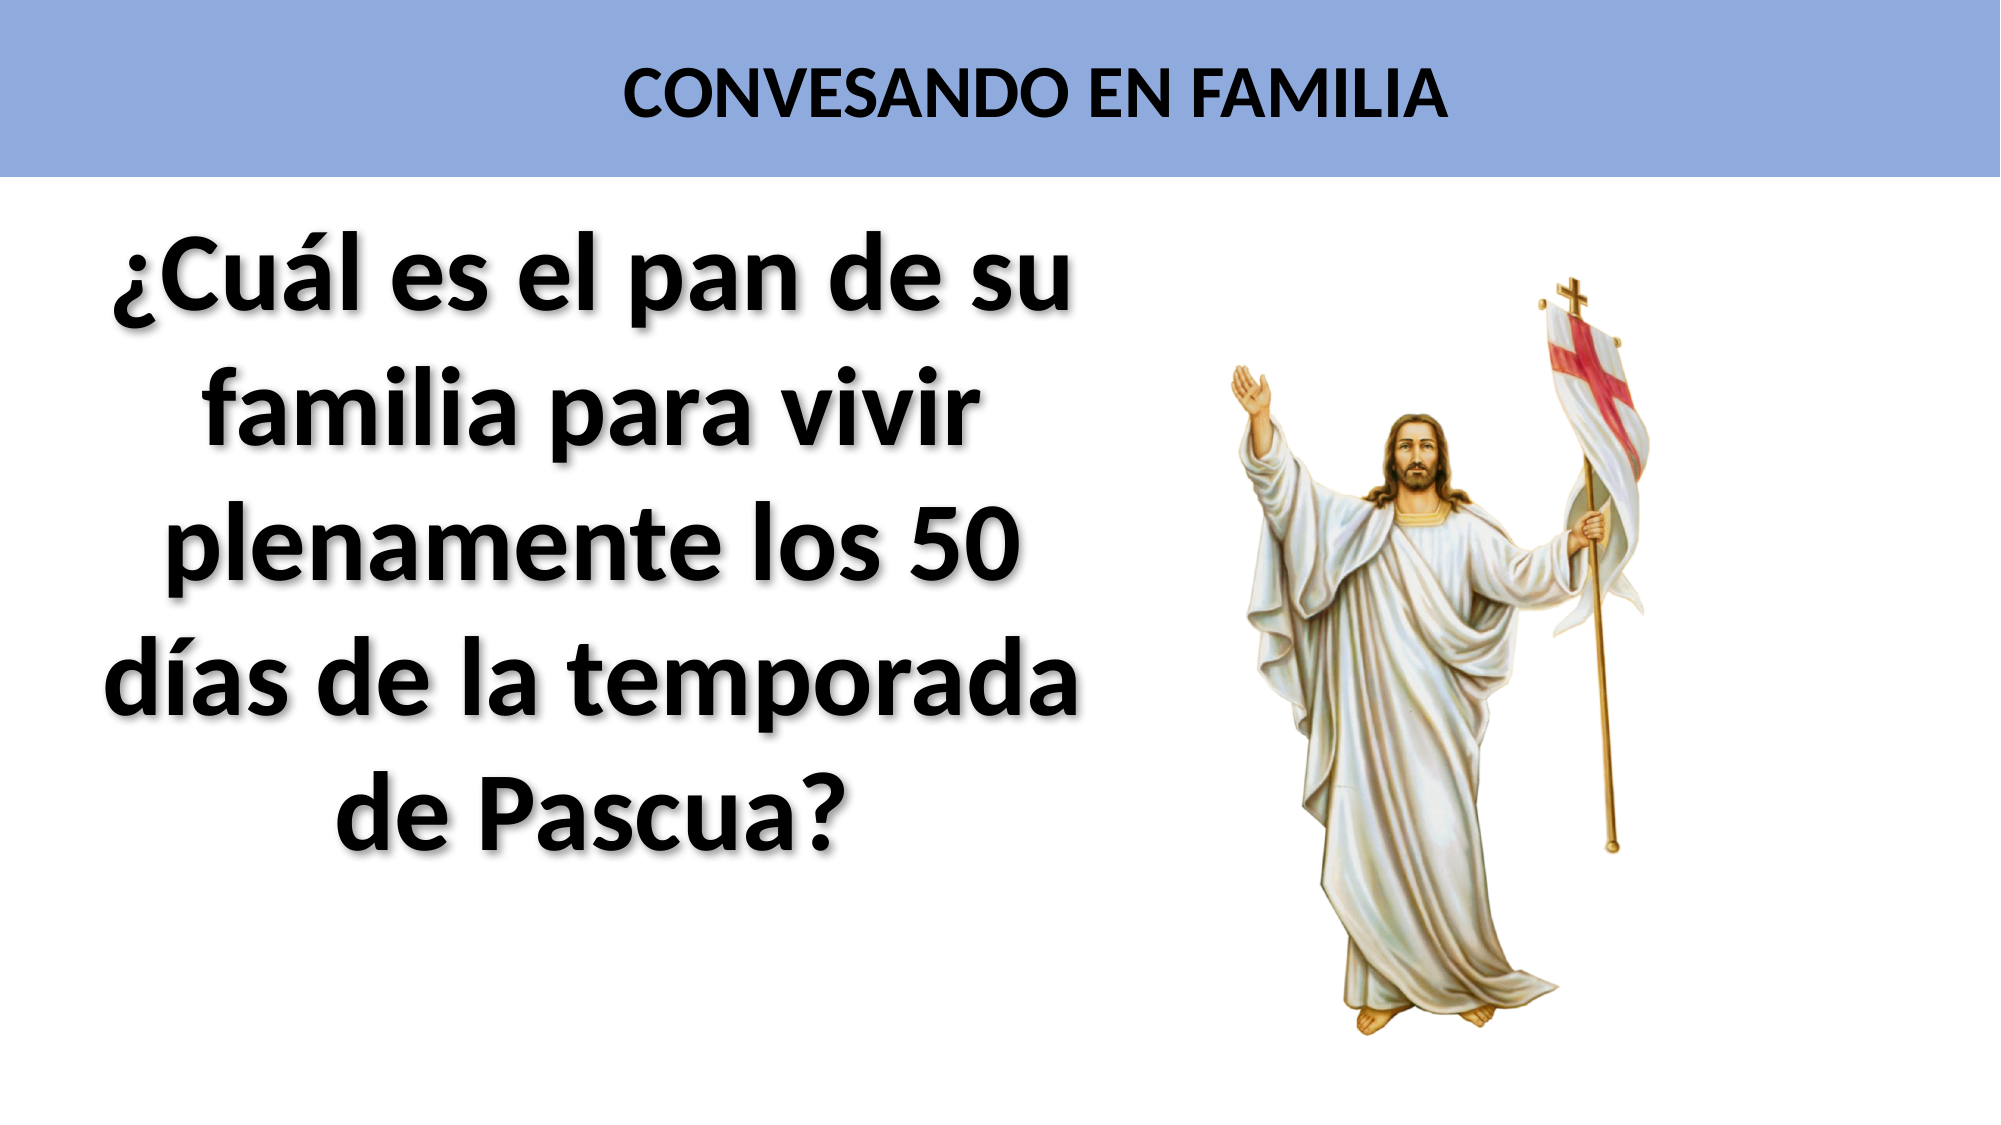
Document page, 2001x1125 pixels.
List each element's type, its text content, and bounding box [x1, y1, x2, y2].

text_box ¿Cuál es el pan de su familia para vivir plenamente los 50 días de la temporada de Pascua? [38, 190, 1146, 881]
text_box [0, 0, 2000, 178]
text_box CONVESANDO EN FAMILIA [609, 35, 1465, 141]
picture [1165, 272, 1701, 1042]
